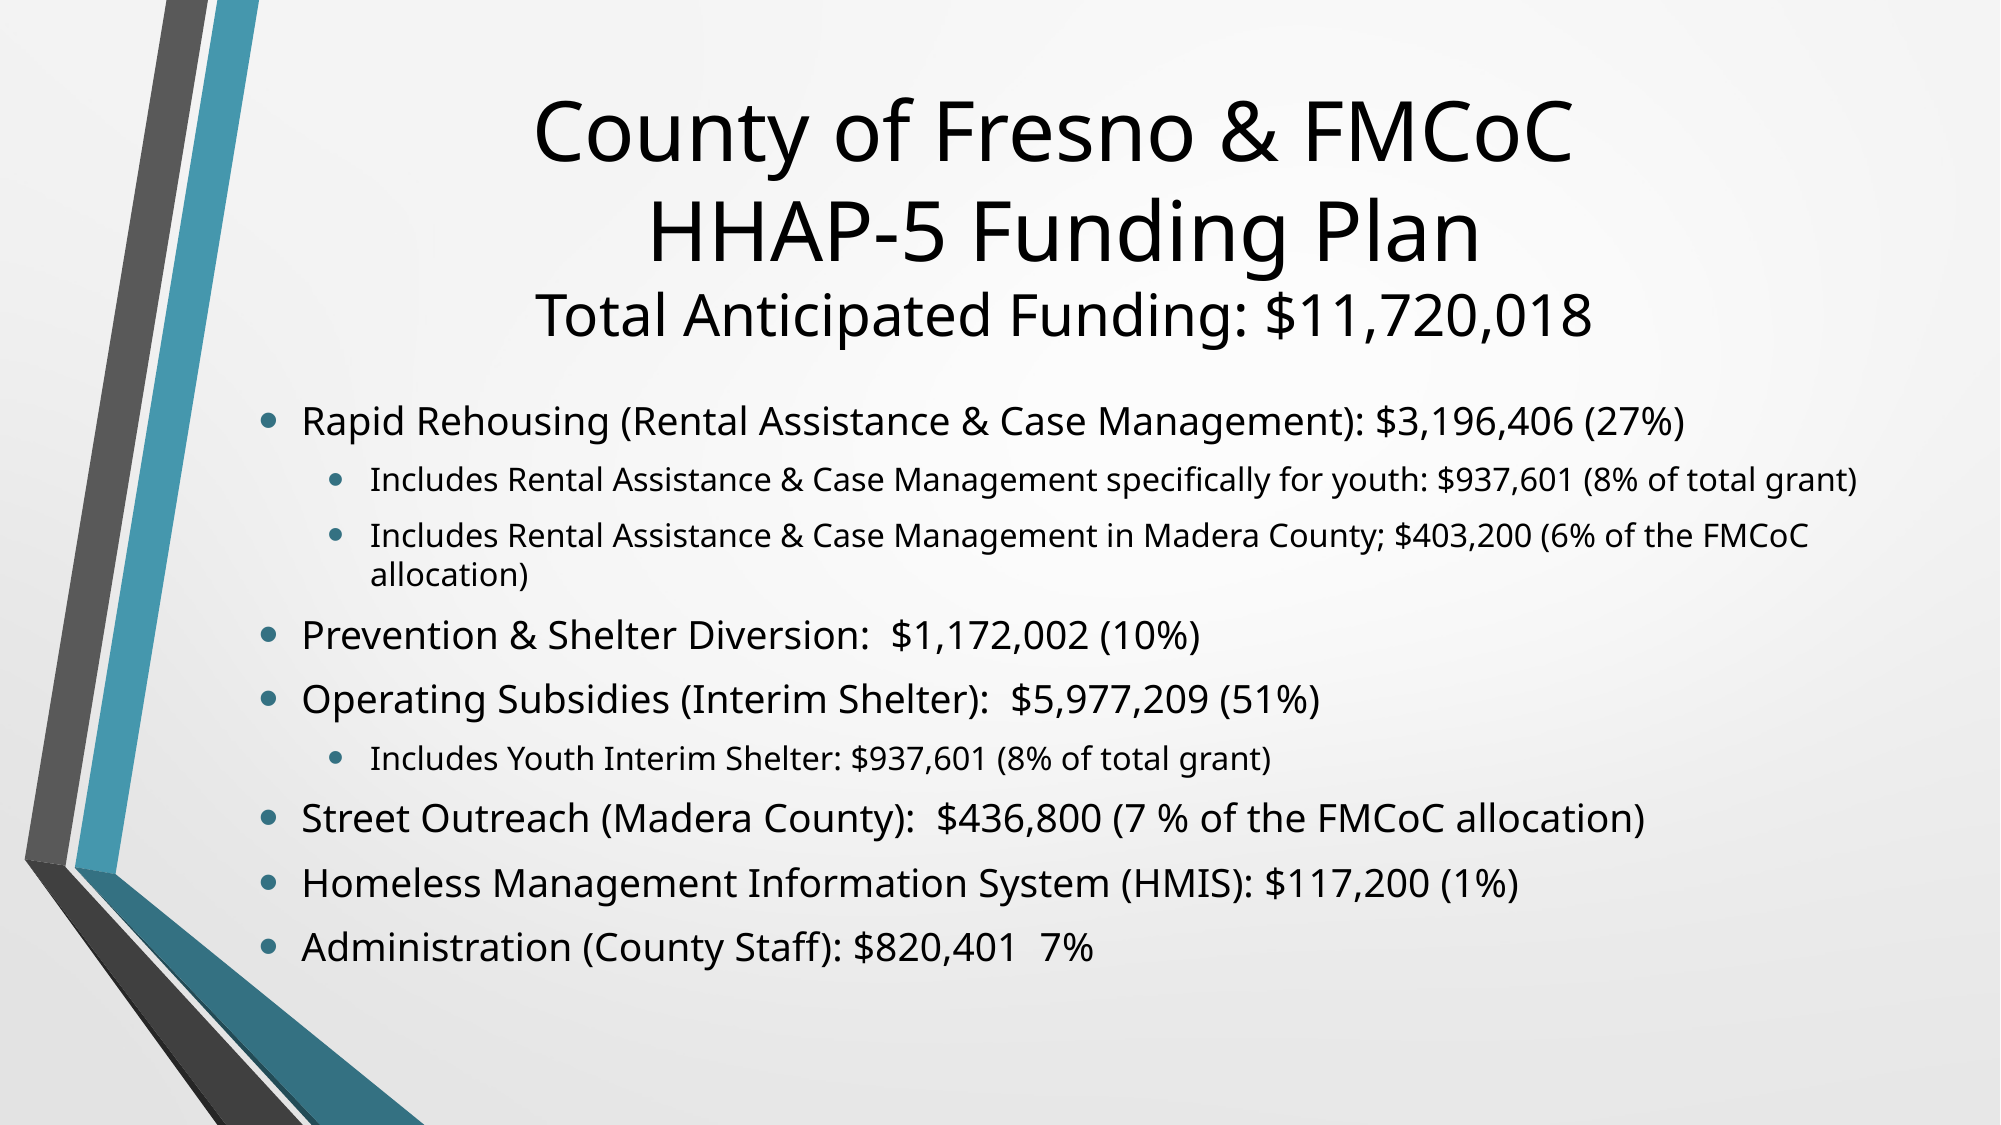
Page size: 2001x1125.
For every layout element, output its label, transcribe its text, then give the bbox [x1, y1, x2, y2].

title County of Fresno & FMCoC HHAP-5 Funding Plan Total Anticipated Funding: $11,720,018 [243, 25, 1887, 382]
list Rapid Rehousing (Rental Assistance & Case Management): $3,196,406 (27%) Includes Rental Assistance & Case Management specifically for youth: $937,601 (8% of total grant) Includes Rental Assistance & Case Management in Madera County; $403,200 (6% of the FMCoC allocation) Prevention & Shelter Diversion: $1,172,002 (10%) Operating Subsidies (Interim Shelter): $5,977,209 (51%) Includes Youth Interim Shelter: $937,601 (8% of total grant) Street Outreach (Madera County): $436,800 (7 % of the FMCoC allocation) Homeless Management Information System (HMIS): $117,200 (1%) Administration (County Staff): $820,401 7% [243, 382, 1887, 983]
